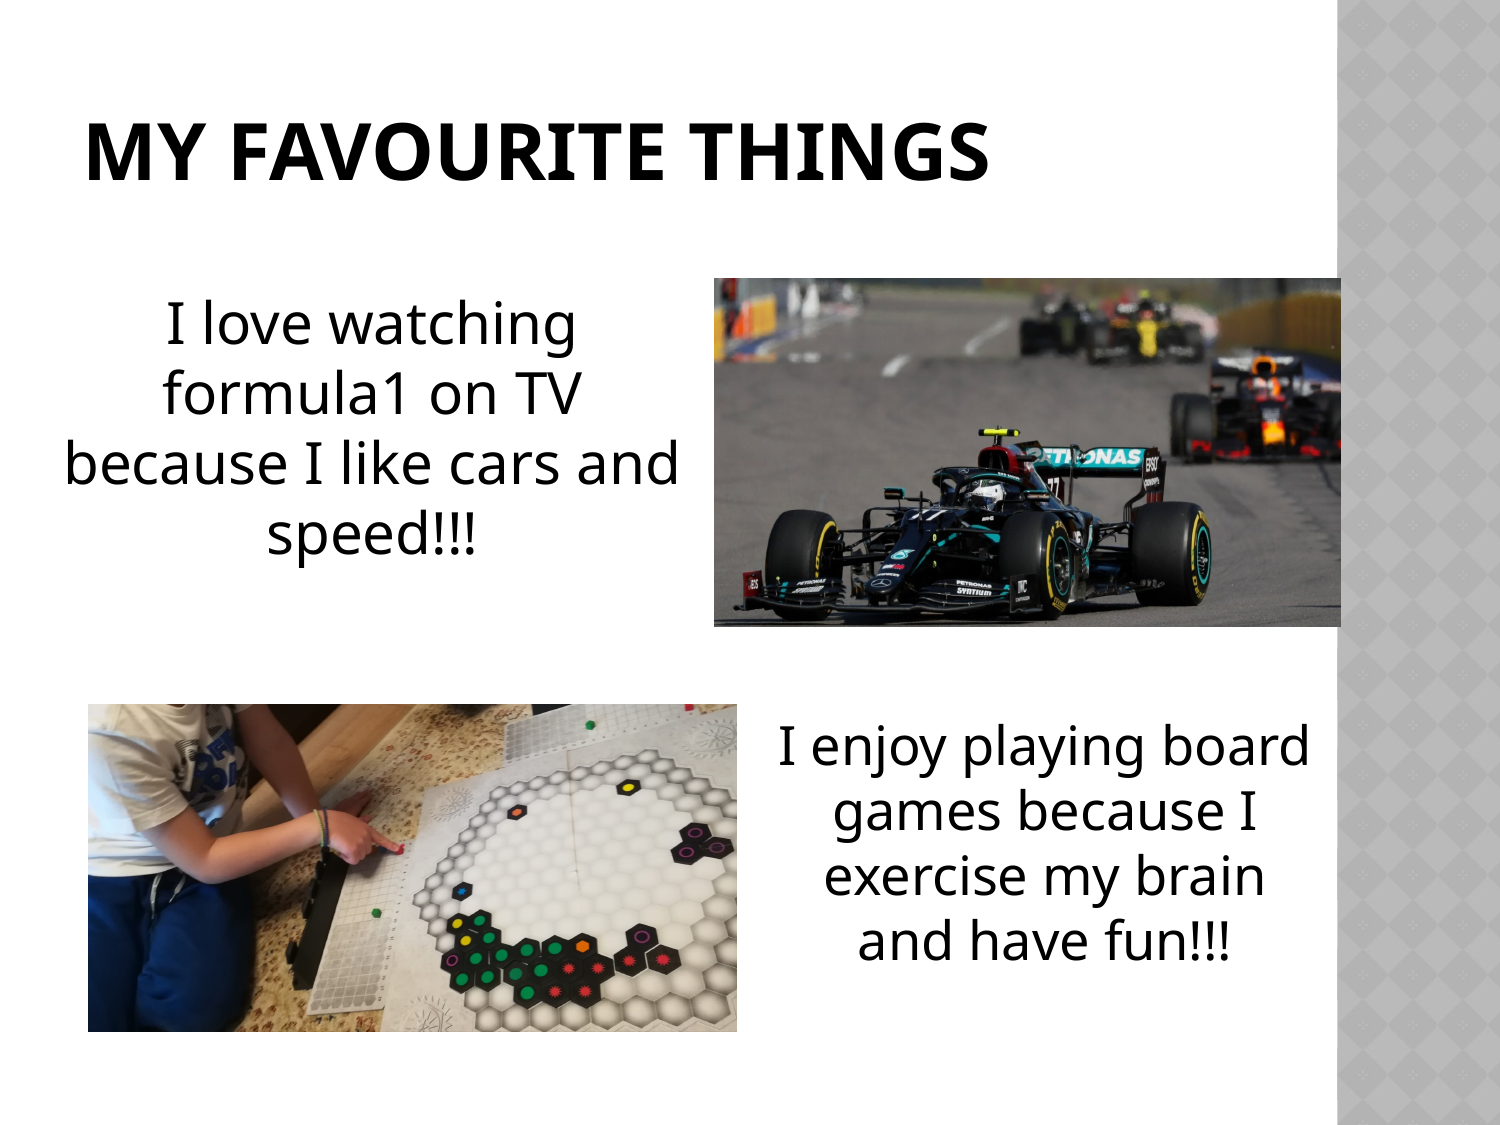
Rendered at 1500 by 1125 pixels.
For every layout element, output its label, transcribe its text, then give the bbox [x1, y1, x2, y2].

list I enjoy playing board games because I exercise my brain and have fun!!! [761, 704, 1329, 1047]
picture [88, 703, 738, 1032]
picture [714, 278, 1341, 627]
list I love watching formula1 on TV because I like cars and speed!!! [41, 278, 704, 598]
title MY FAVOURITE THINGS [75, 52, 1263, 197]
